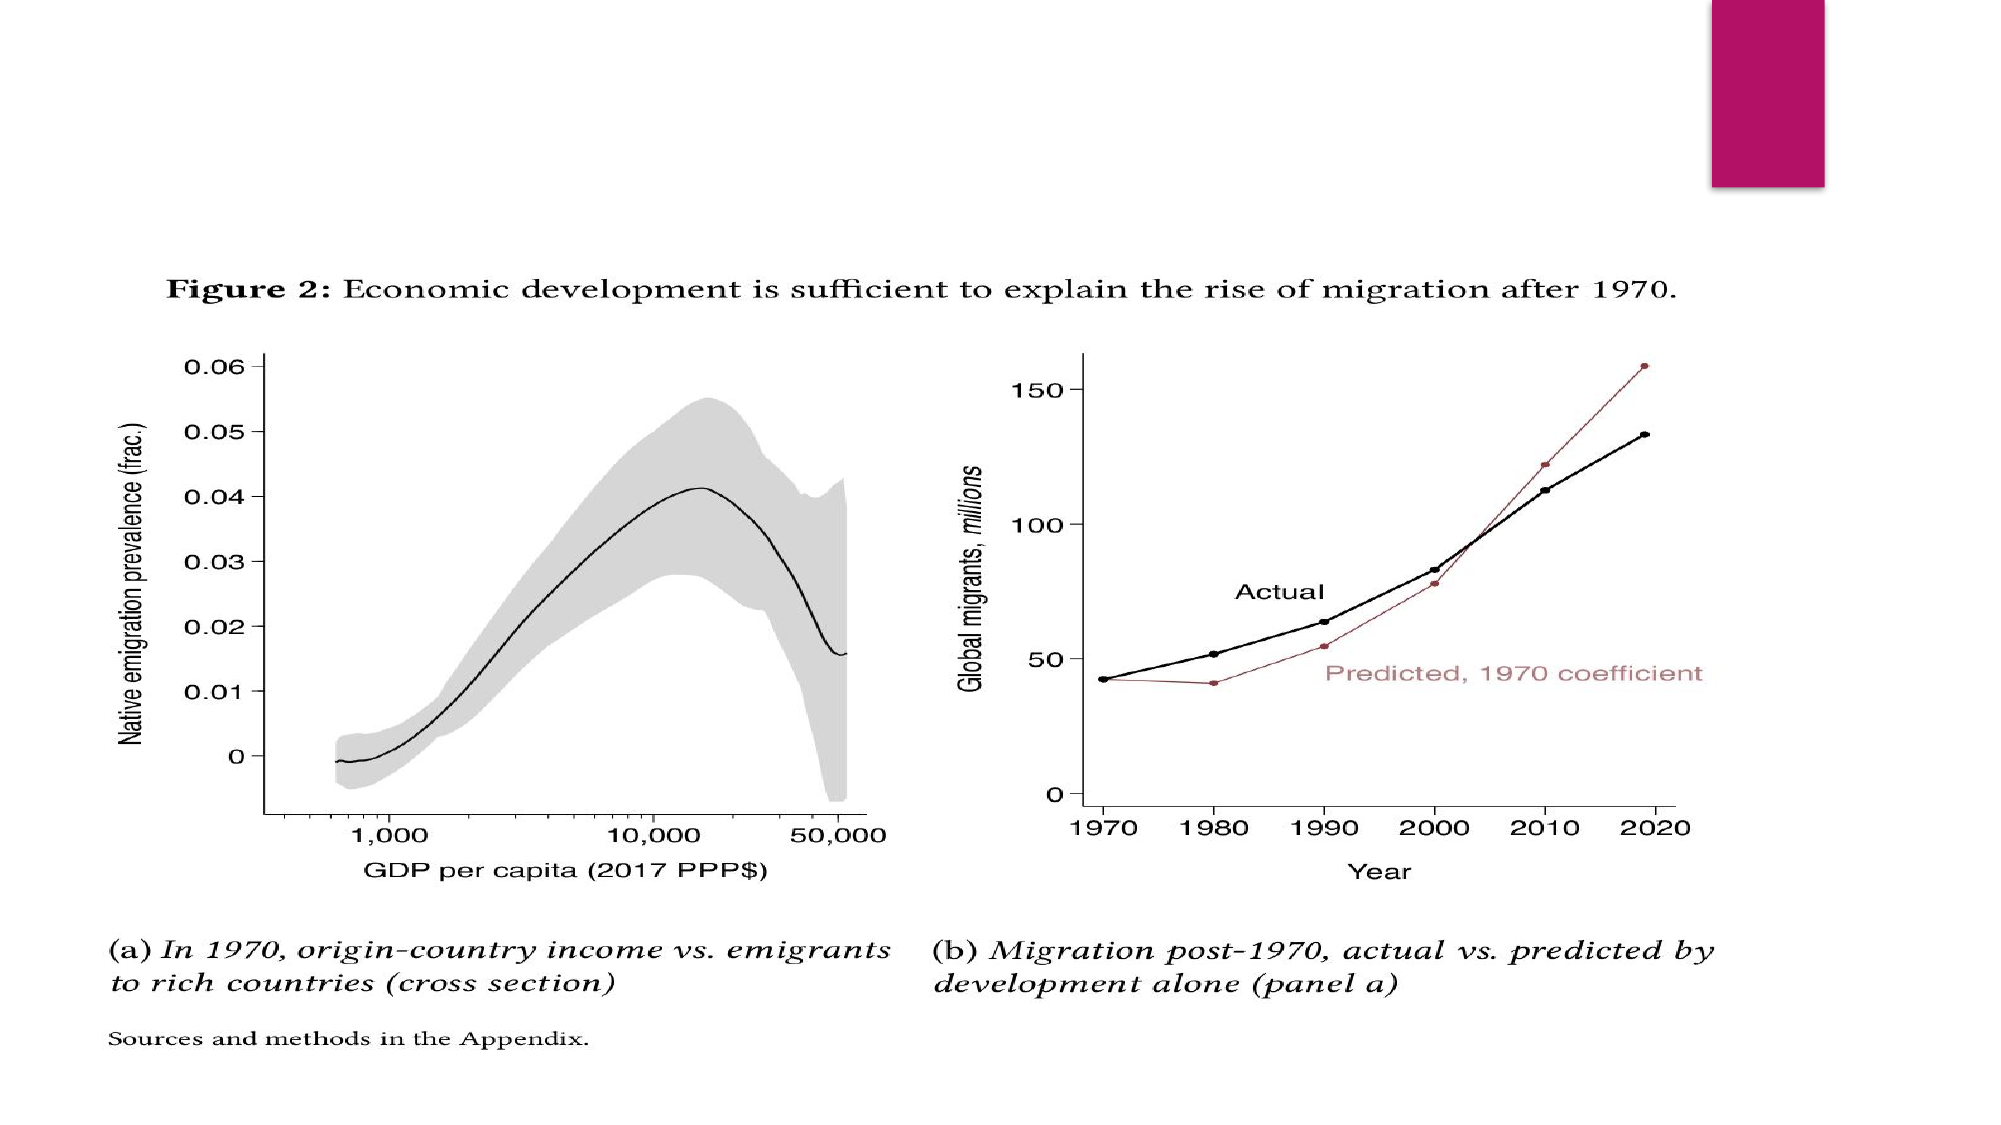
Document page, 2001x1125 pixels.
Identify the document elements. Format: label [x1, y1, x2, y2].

picture [0, 235, 2000, 1125]
